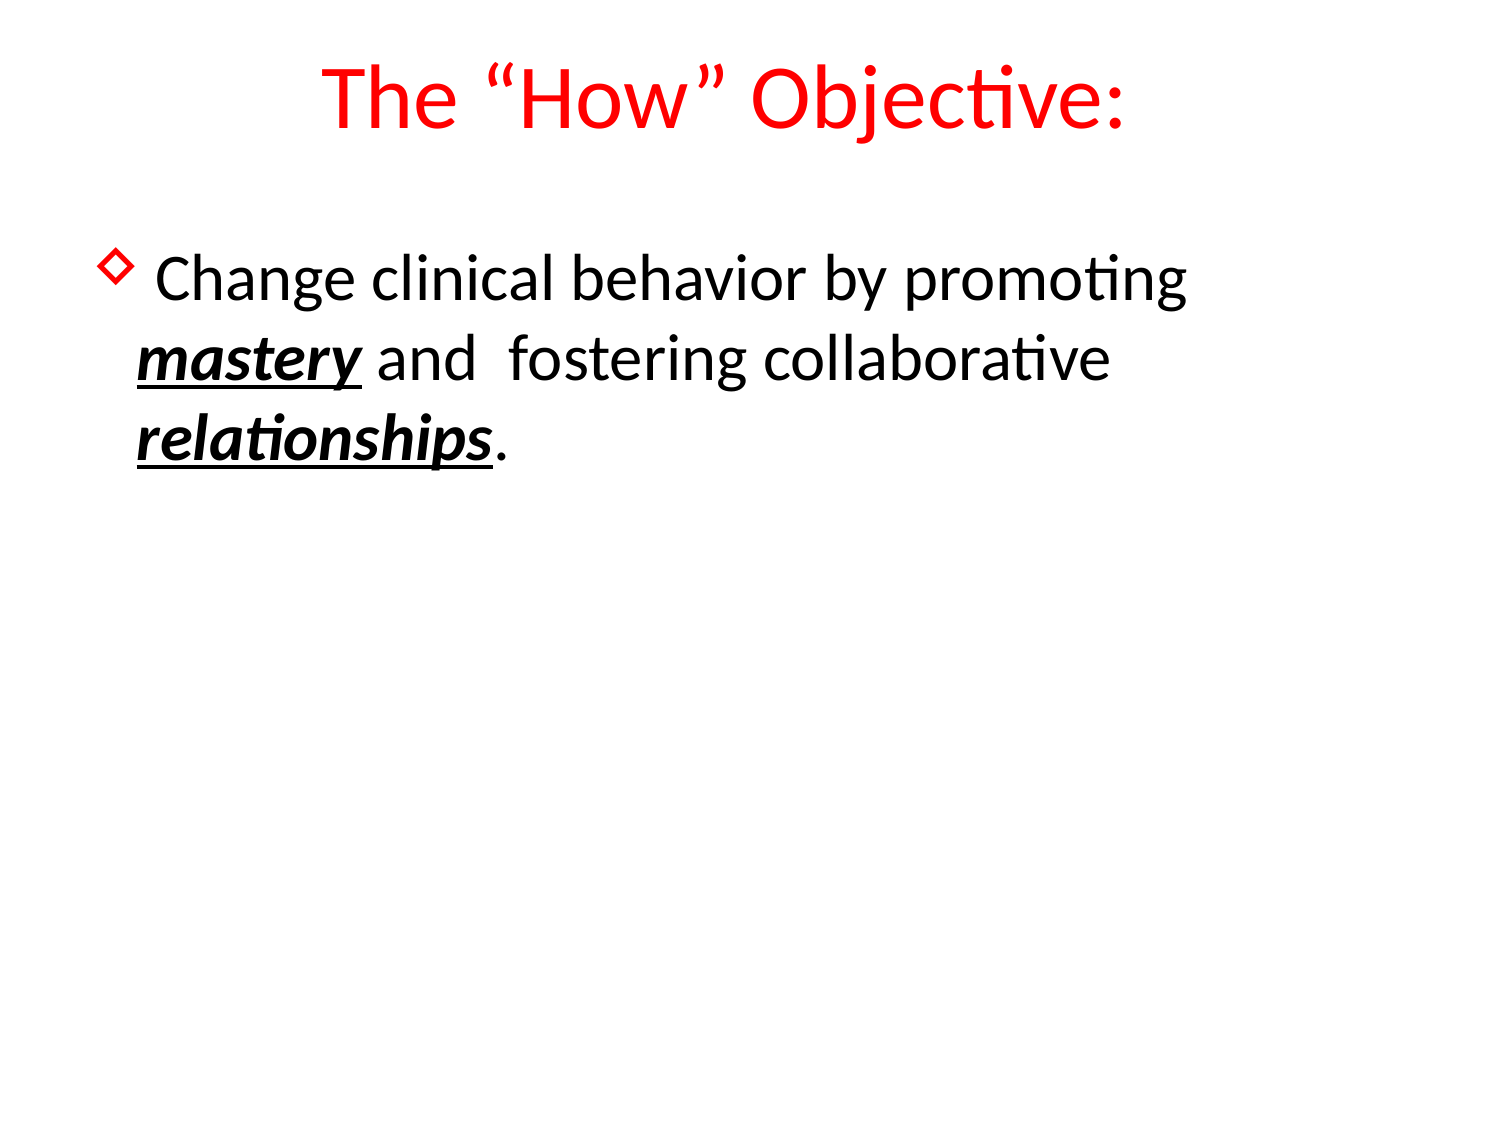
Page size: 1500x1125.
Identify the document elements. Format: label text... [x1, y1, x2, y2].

title The “How” Objective: [50, 28, 1400, 155]
text_box Change clinical behavior by promoting mastery and fostering collaborative relationships. [74, 226, 1425, 482]
